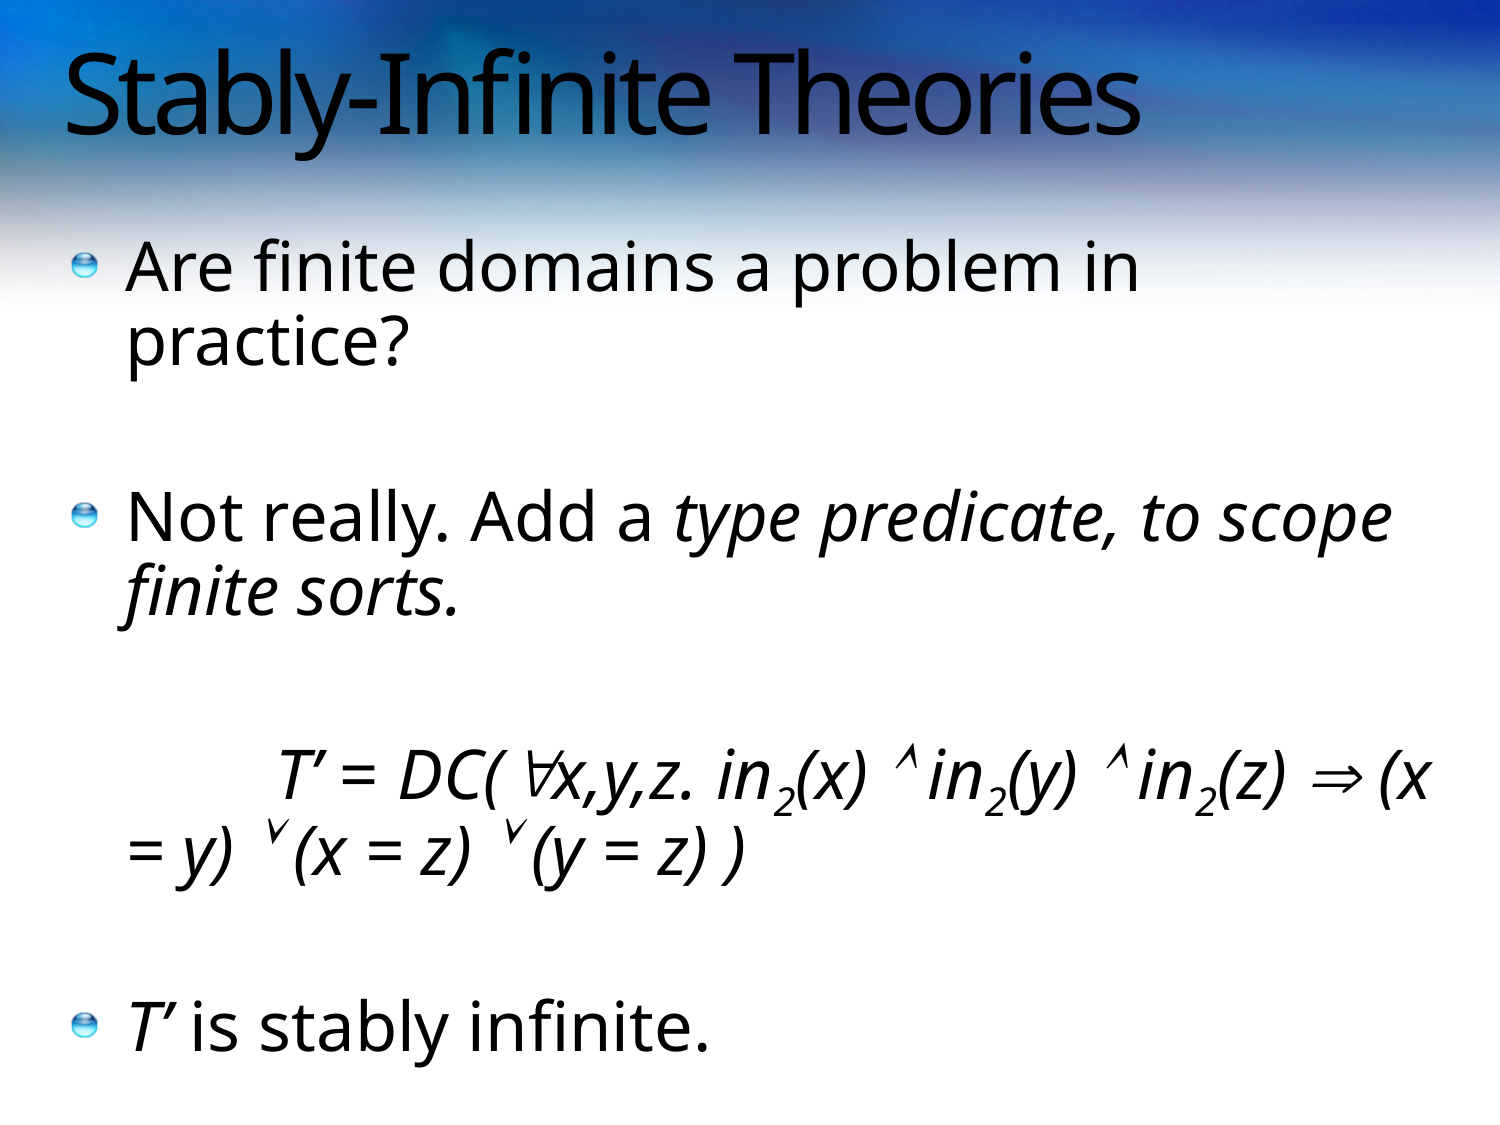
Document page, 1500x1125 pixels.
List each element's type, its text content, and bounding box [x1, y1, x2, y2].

picture [0, 0, 1500, 1125]
title Stably-Infinite Theories [62, 37, 1438, 162]
list Are finite domains a problem in practice? Not really. Add a type predicate, to scope finite sorts. T’ = DC(x,y,z. in2(x)  in2(y)  in2(z)  (x = y)  (x = z)  (y = z) ) T’ is stably infinite. [62, 231, 1438, 1007]
